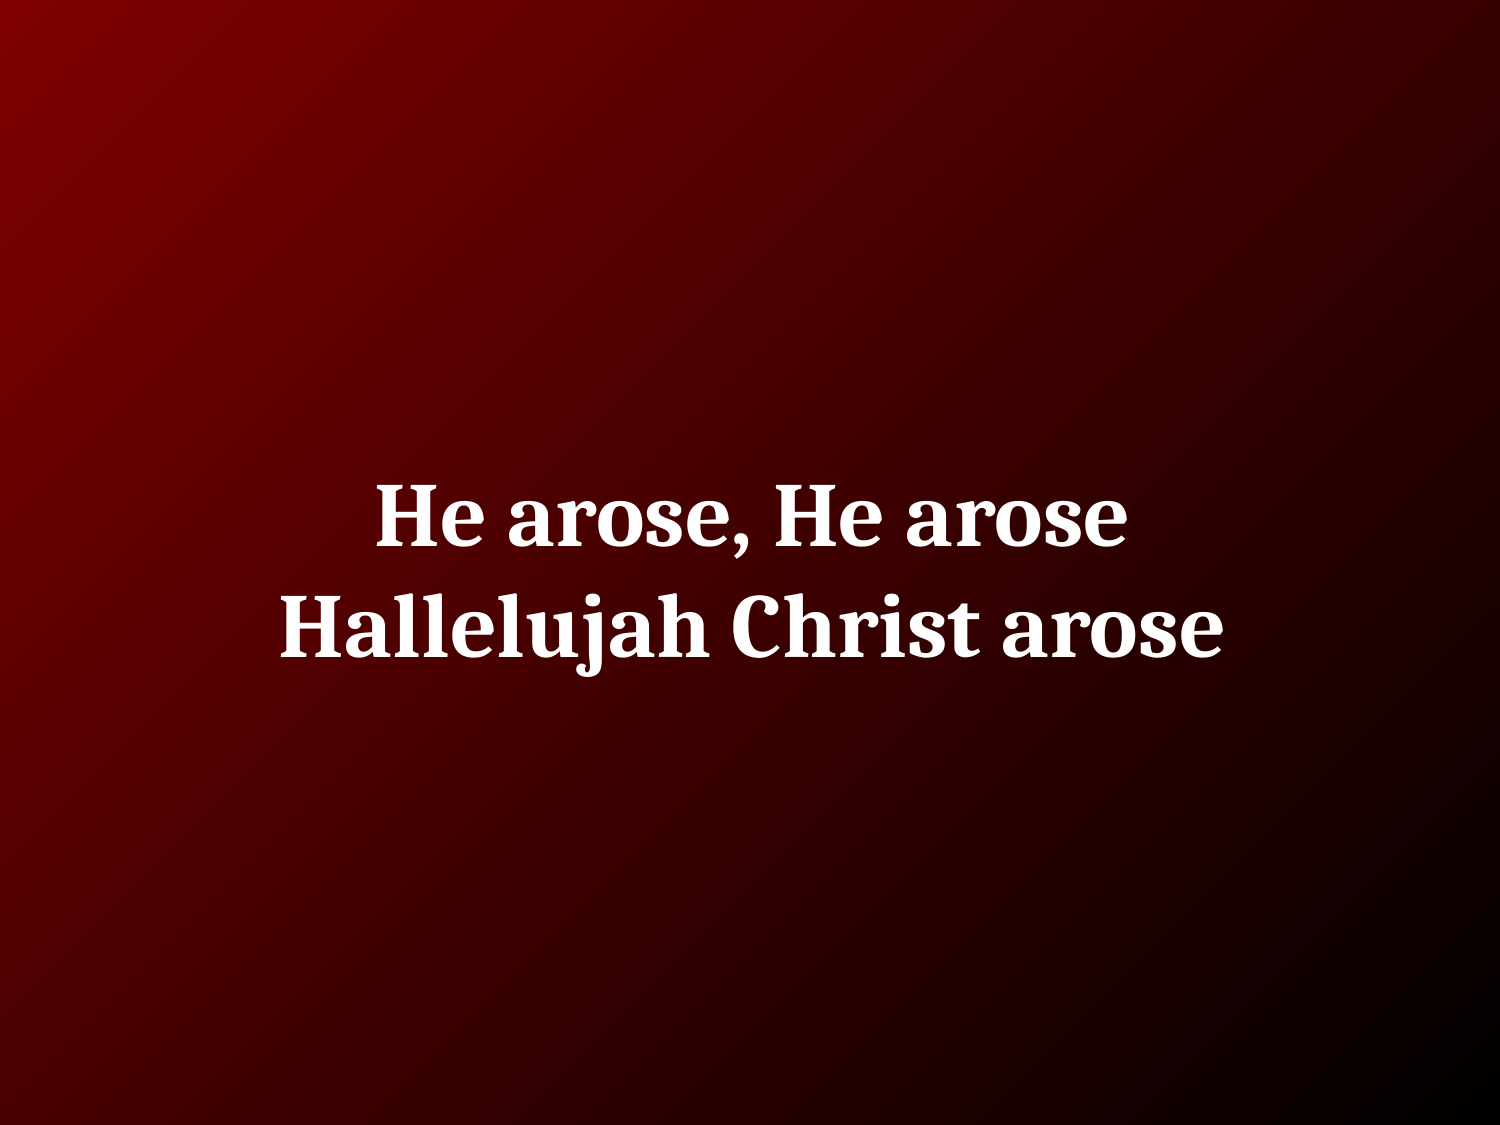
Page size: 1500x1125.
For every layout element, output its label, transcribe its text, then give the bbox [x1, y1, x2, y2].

title He arose, He arose Hallelujah Christ arose [30, 42, 1476, 1088]
